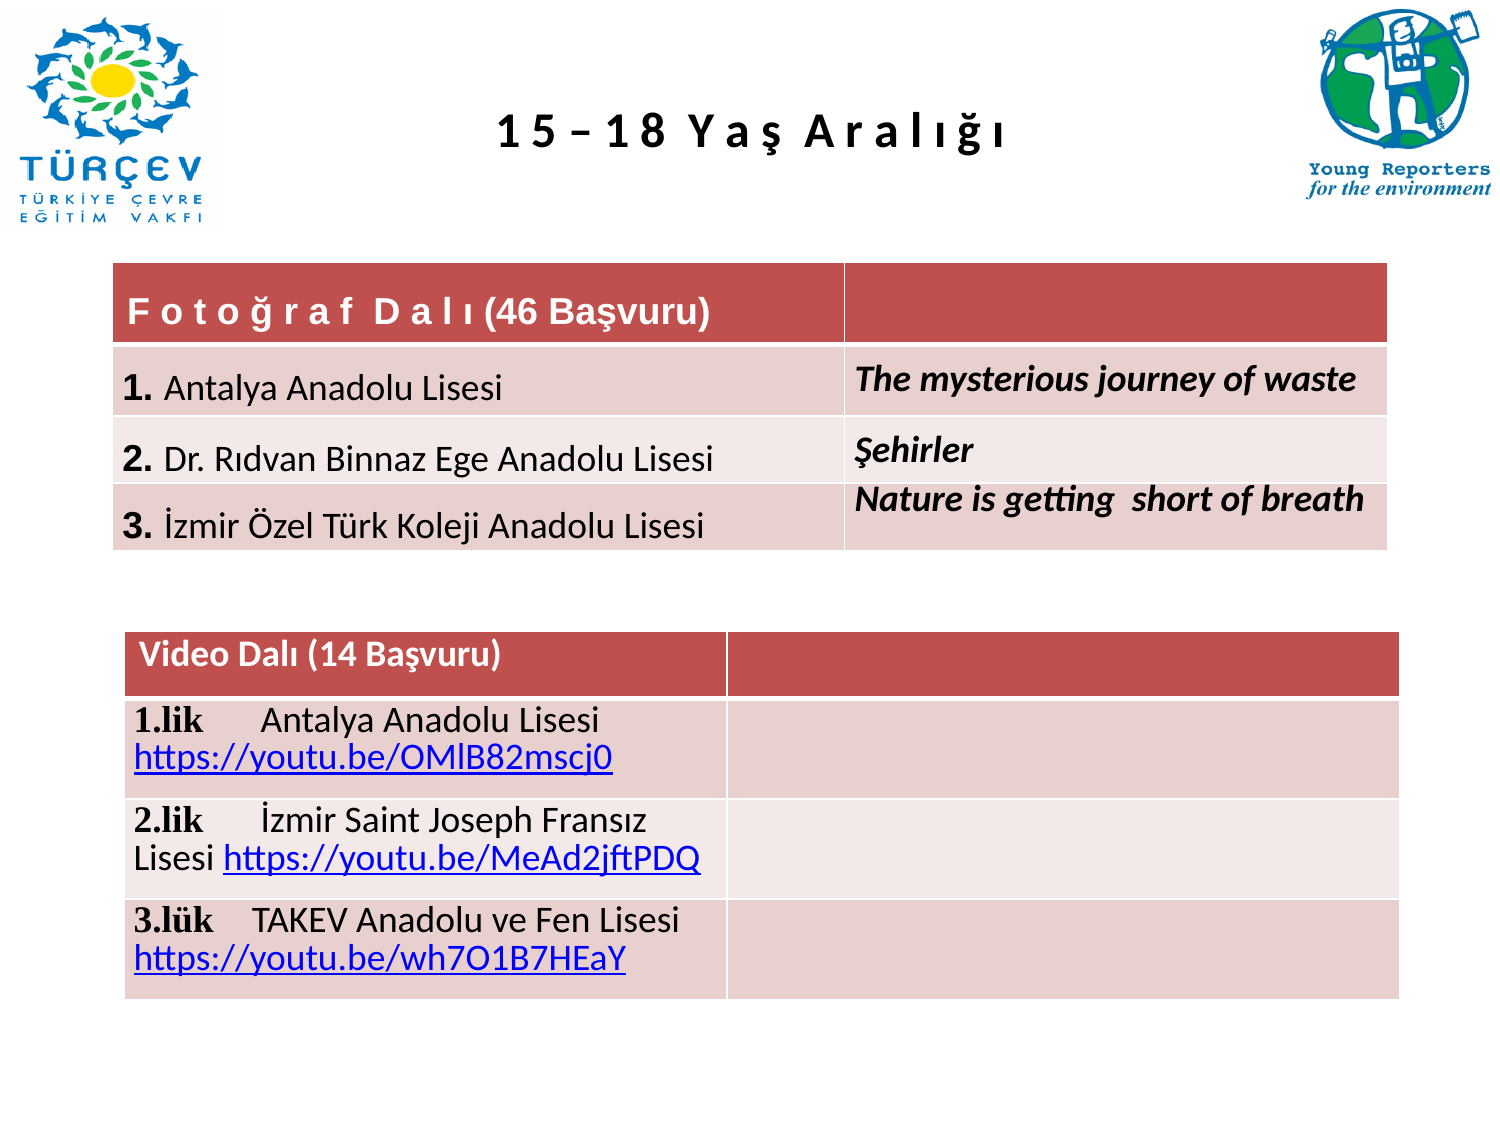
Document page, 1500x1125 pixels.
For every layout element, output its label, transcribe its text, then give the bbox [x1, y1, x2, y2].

table_cell [728, 800, 1399, 898]
table_cell The mysterious journey of waste [845, 347, 1387, 415]
table_cell [728, 900, 1399, 999]
table_cell [728, 701, 1399, 798]
picture [1301, 7, 1495, 202]
table_cell 2. Dr. Rıdvan Binnaz Ege Anadolu Lisesi [113, 417, 844, 482]
text_box 1 5 – 1 8 Y a ş A r a l ı ğ ı [480, 89, 1021, 165]
table_cell 2.lik İzmir Saint Joseph Fransız Lisesi https://youtu.be/MeAd2jftPDQ [125, 800, 726, 898]
table_cell Nature is getting short of breath [845, 484, 1387, 550]
picture [5, 6, 219, 232]
table_cell 3.lük TAKEV Anadolu ve Fen Lisesi https://youtu.be/wh7O1B7HEaY [125, 900, 726, 999]
table_header F o t o ğ r a f D a l ı (46 Başvuru) [113, 263, 844, 342]
table_cell 1.lik Antalya Anadolu Lisesi https://youtu.be/OMlB82mscj0 [125, 701, 726, 798]
table_cell 3. İzmir Özel Türk Koleji Anadolu Lisesi [113, 484, 844, 550]
table_header [728, 632, 1399, 696]
table_header [845, 263, 1387, 342]
table_header Video Dalı (14 Başvuru) [125, 632, 726, 696]
table_cell Şehirler [845, 417, 1387, 482]
table_cell 1. Antalya Anadolu Lisesi [113, 347, 844, 415]
